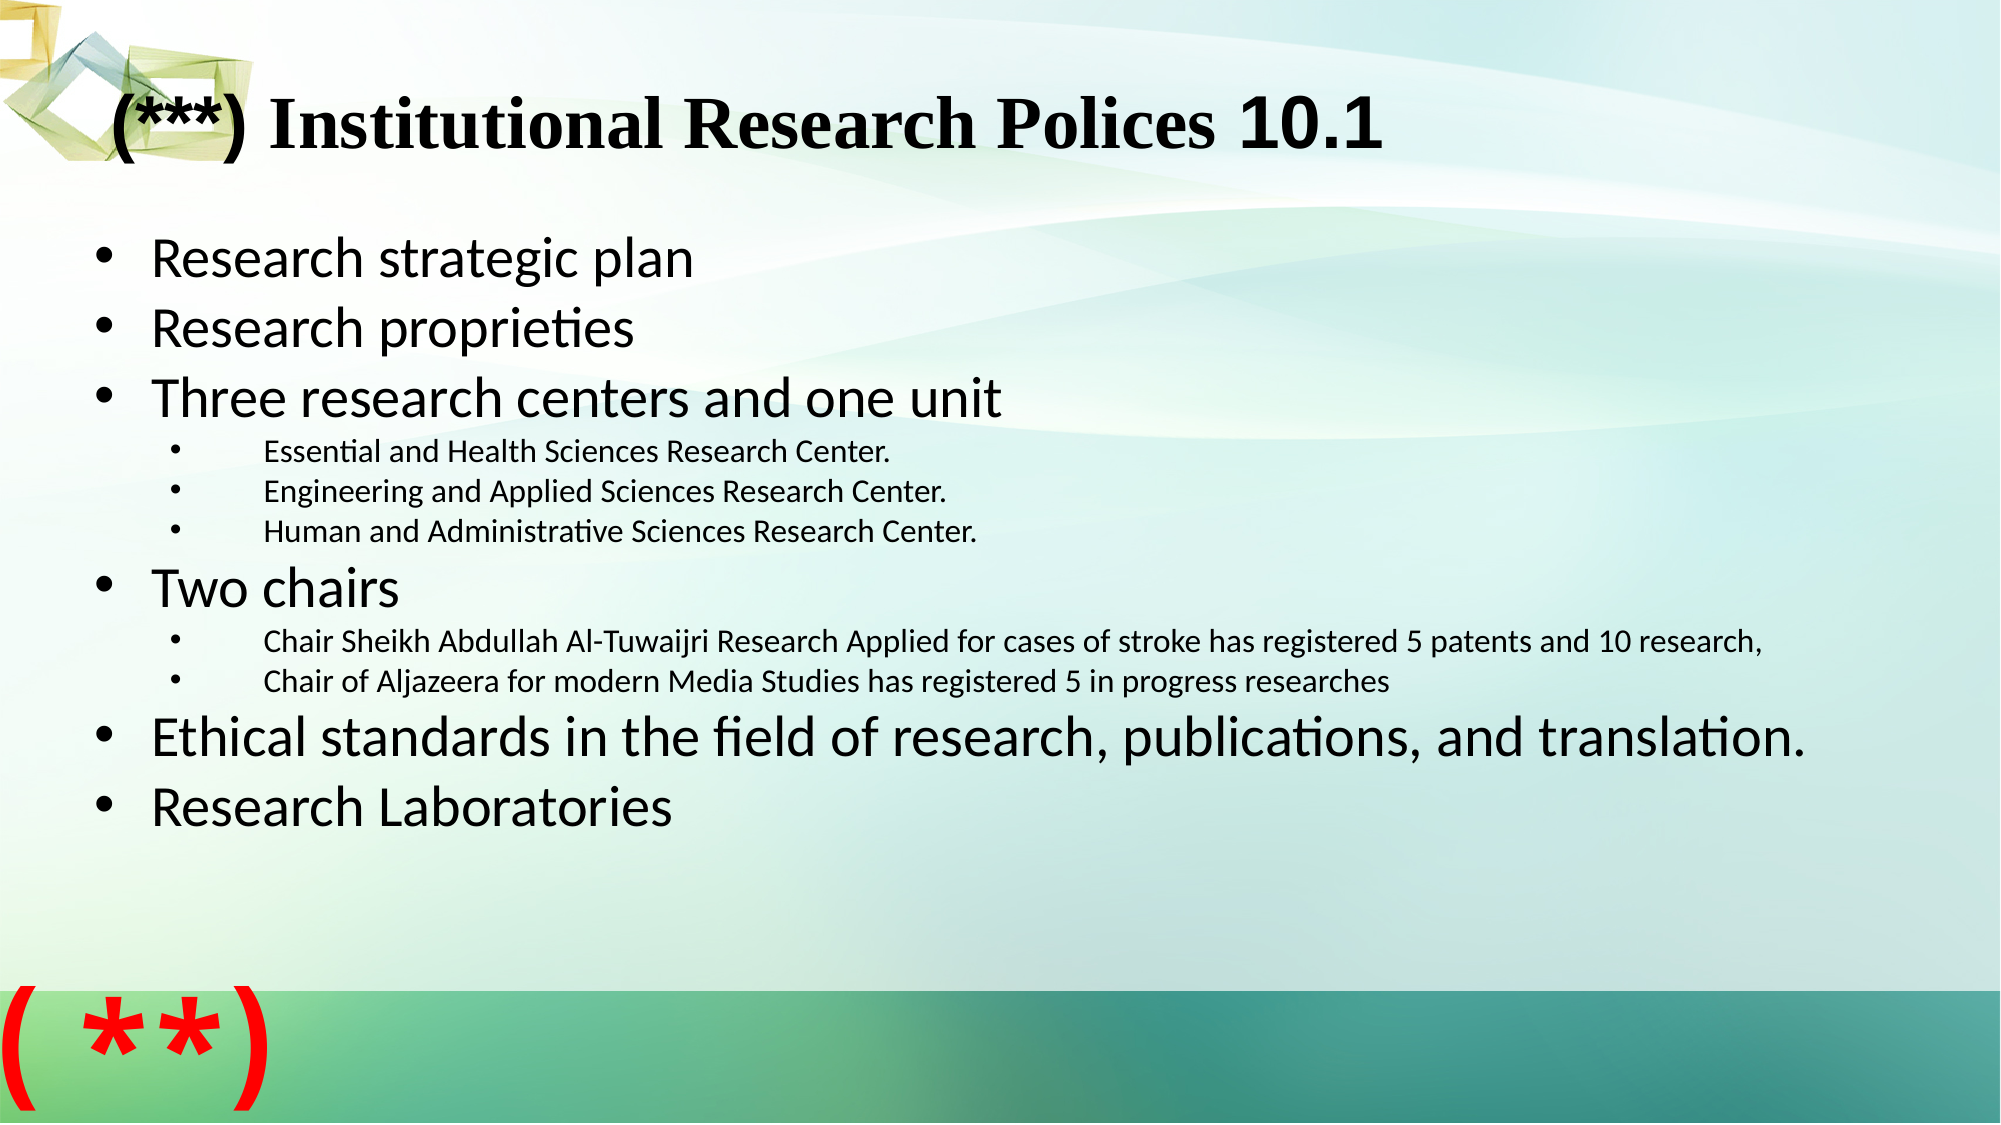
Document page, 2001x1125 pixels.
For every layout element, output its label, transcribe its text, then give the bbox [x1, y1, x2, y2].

text_box Research strategic plan Research proprieties Three research centers and one unit Essential and Health Sciences Research Center. Engineering and Applied Sciences Research Center. Human and Administrative Sciences Research Center. Two chairs Chair Sheikh Abdullah Al-Tuwaijri Research Applied for cases of stroke has registered 5 patents and 10 research, Chair of Aljazeera for modern Media Studies has registered 5 in progress researches Ethical standards in the field of research, publications, and translation. Research Laboratories [80, 211, 1941, 881]
picture [0, 0, 2001, 1125]
text_box 10.1 Institutional Research Polices (***) [95, 59, 1399, 171]
text_box (** ) [0, 958, 291, 1124]
